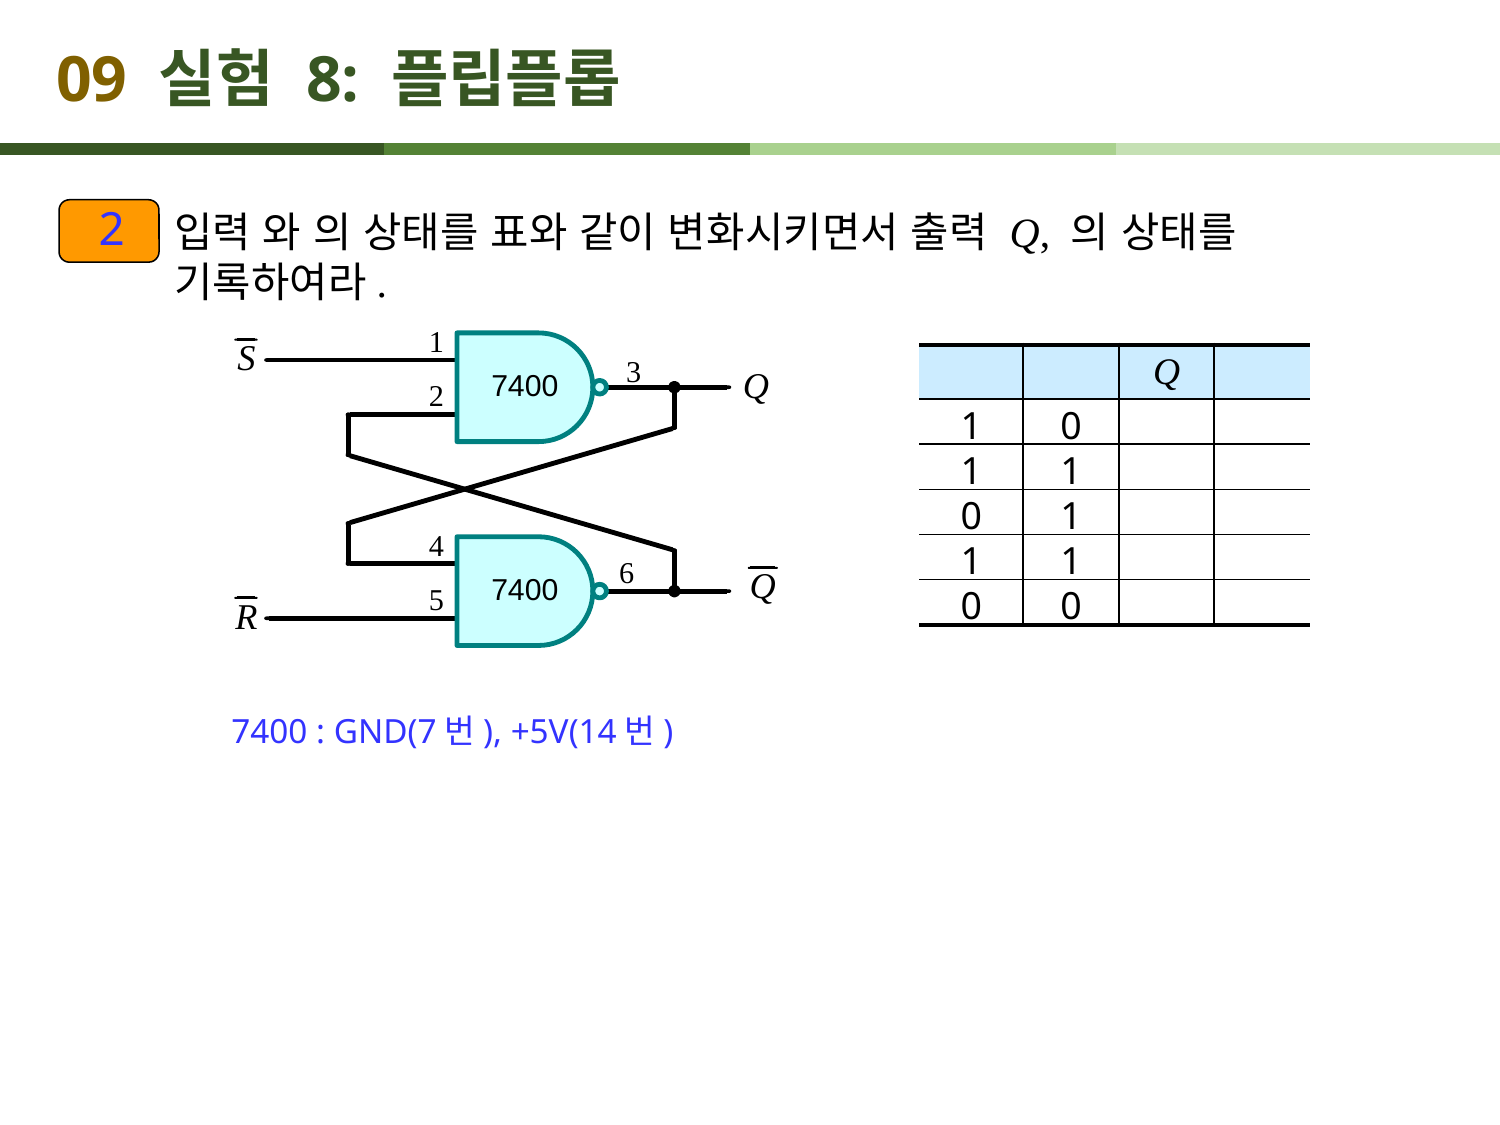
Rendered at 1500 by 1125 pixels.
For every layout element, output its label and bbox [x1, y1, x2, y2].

text_box [230, 316, 782, 651]
title [41, 31, 1282, 121]
text_box [216, 702, 688, 757]
text_box [58, 191, 160, 263]
